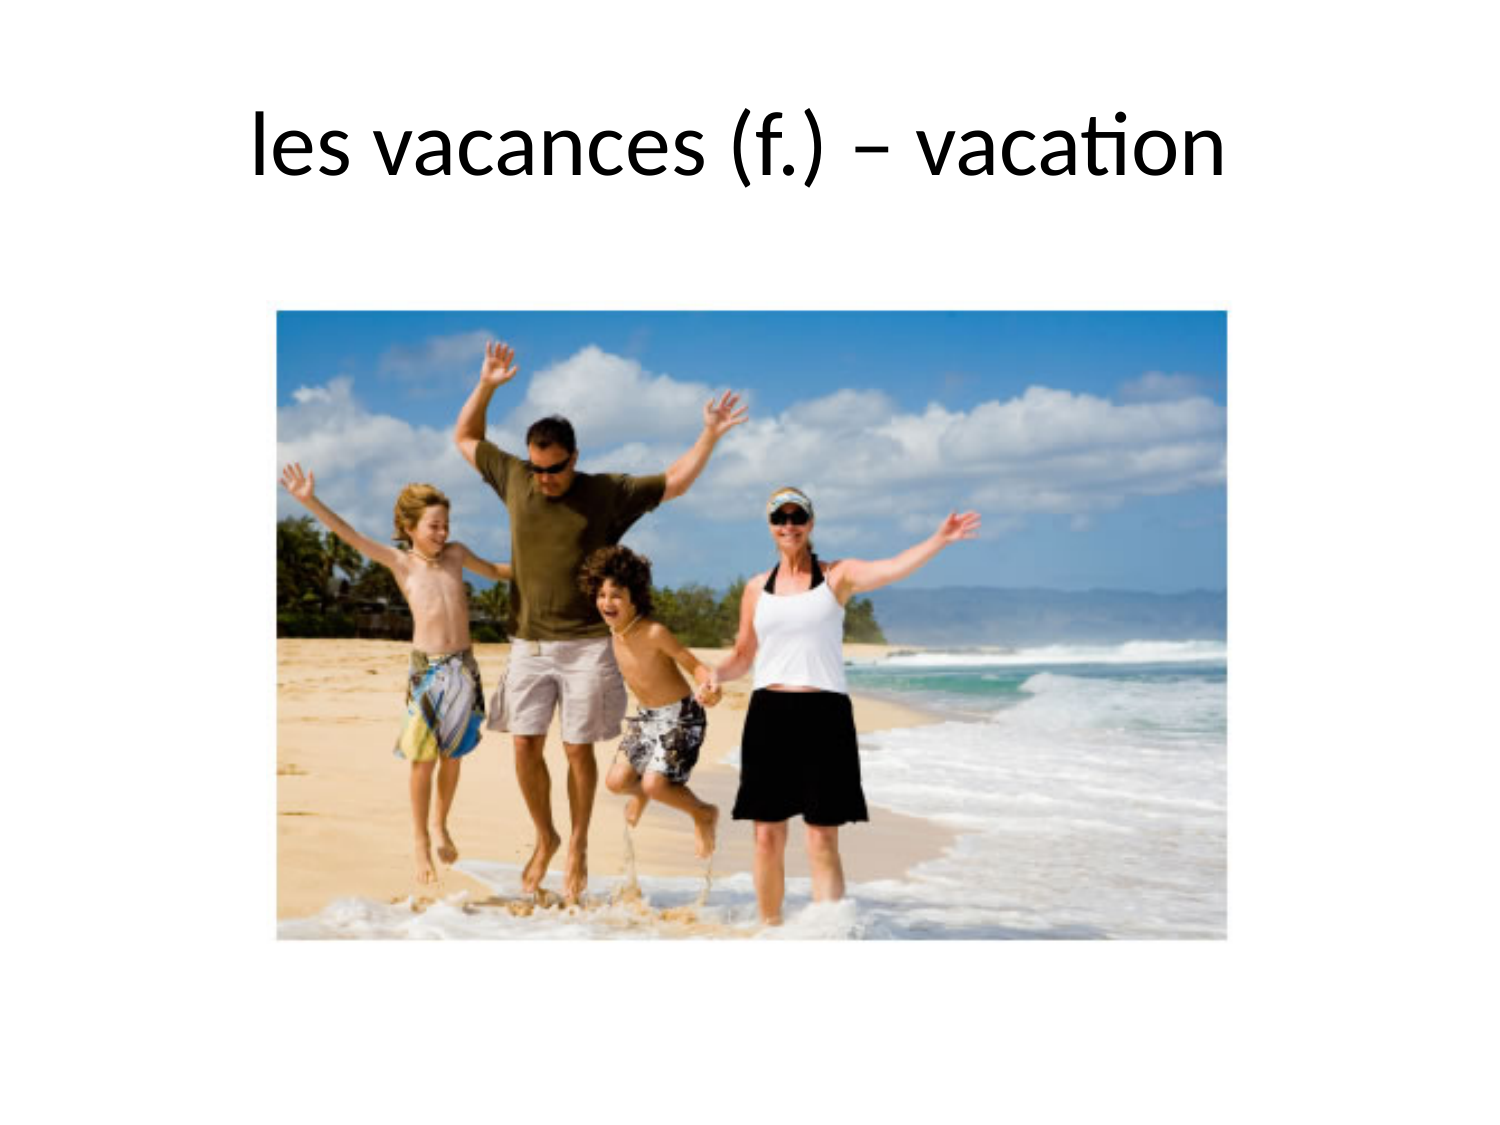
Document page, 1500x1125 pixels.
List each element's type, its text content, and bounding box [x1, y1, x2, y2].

title les vacances (f.) – vacation [75, 45, 1425, 233]
picture [265, 299, 1239, 952]
